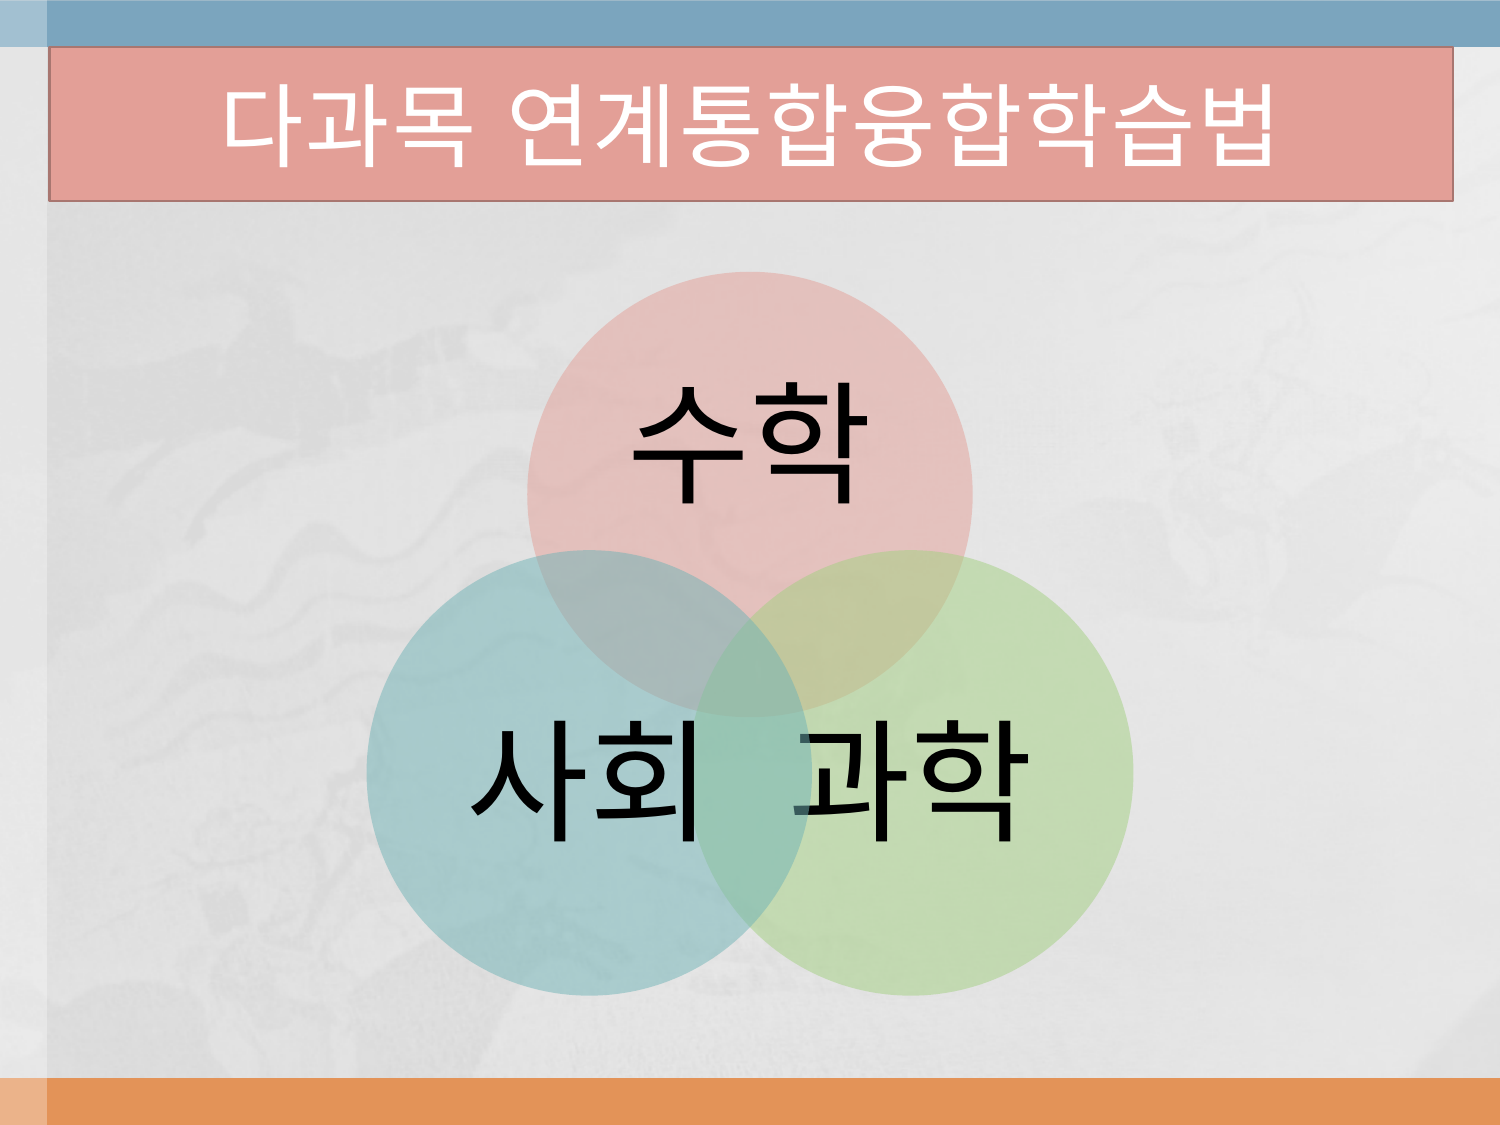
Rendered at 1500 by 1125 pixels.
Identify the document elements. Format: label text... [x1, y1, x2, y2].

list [74, 262, 1425, 1005]
title 다과목 연계통합융합학습법 [48, 46, 1454, 202]
